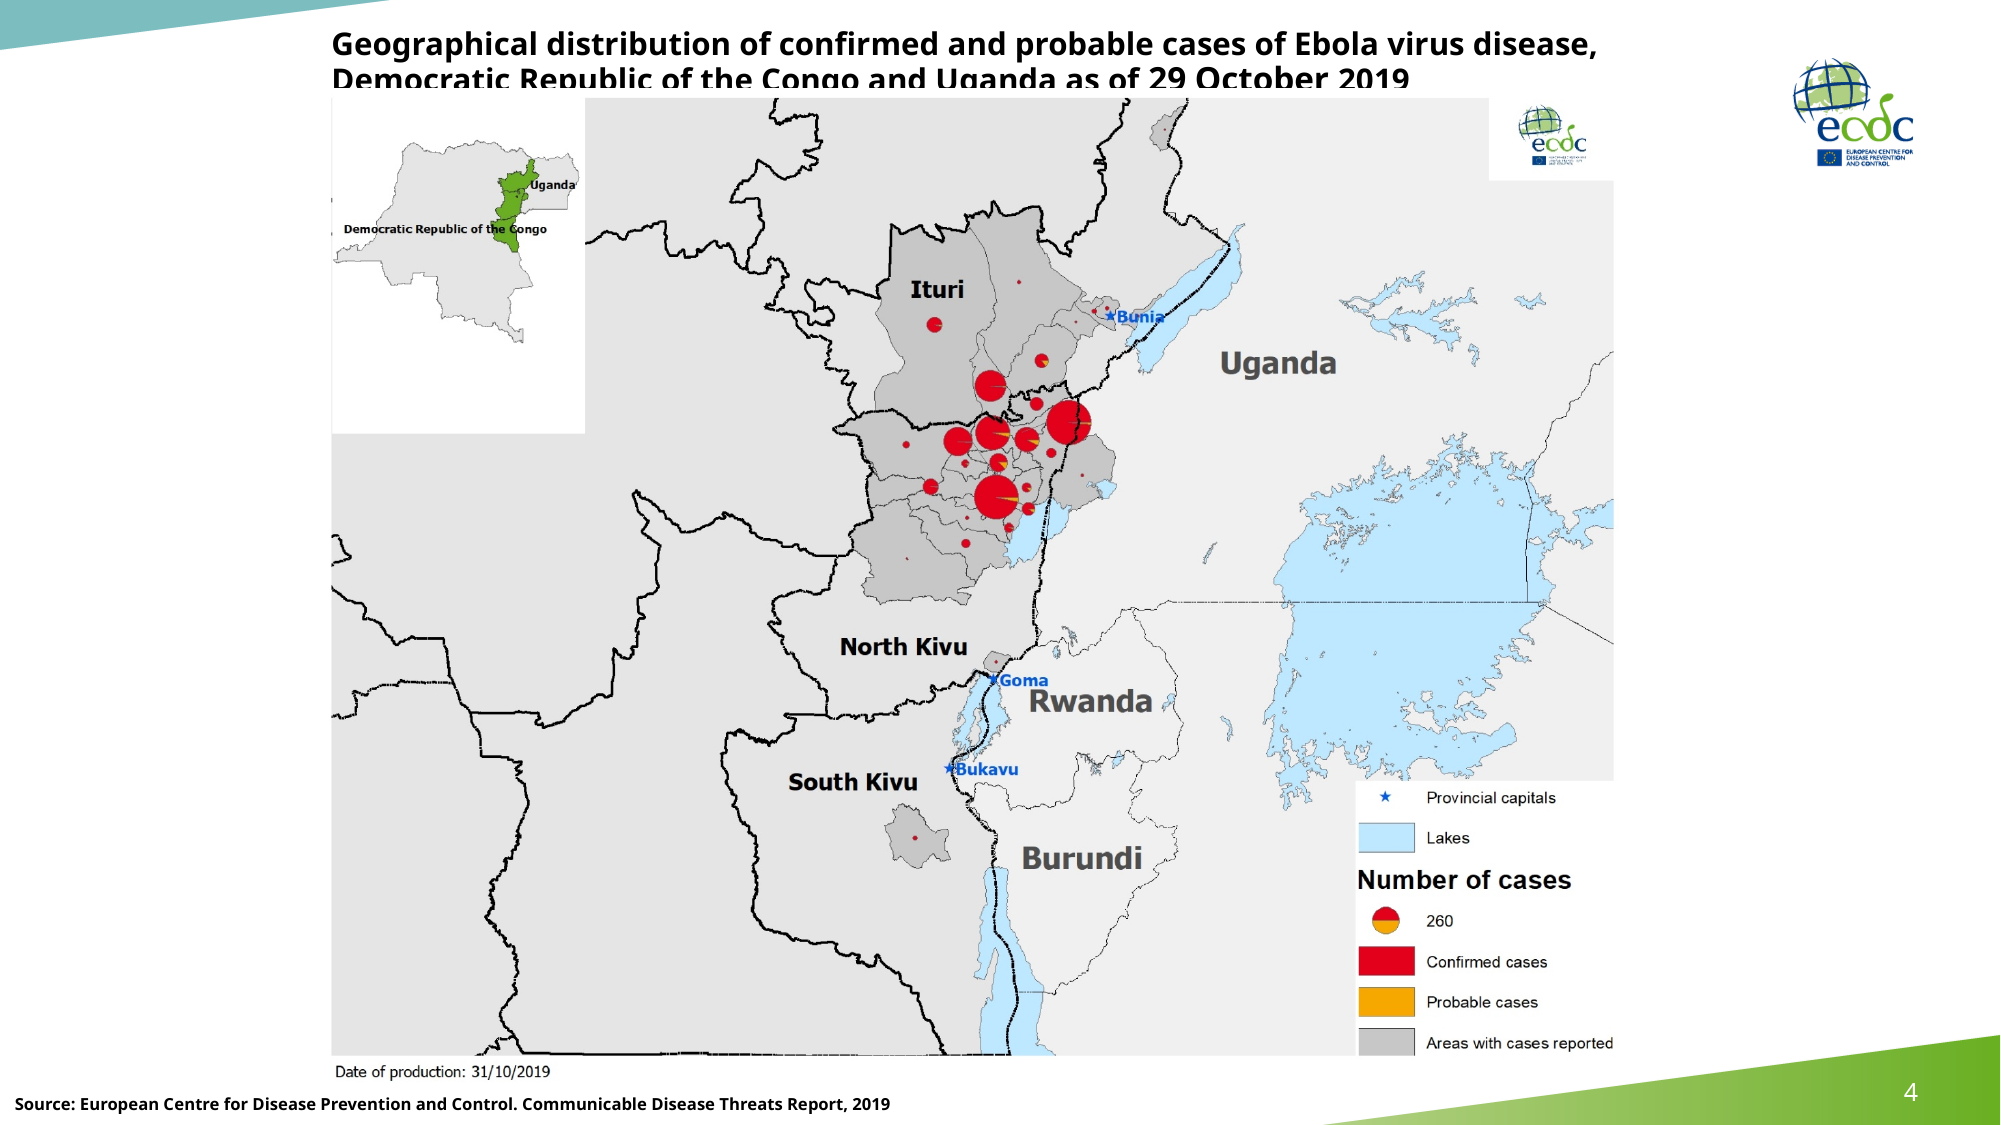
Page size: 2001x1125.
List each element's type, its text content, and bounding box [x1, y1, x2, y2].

picture [0, 0, 2001, 1125]
text_box Geographical distribution of confirmed and probable cases of Ebola virus disease, Democratic Republic of the Congo and Uganda as of 29 October 2019 [316, 0, 1790, 172]
slide_number 4 [1483, 1062, 1934, 1123]
